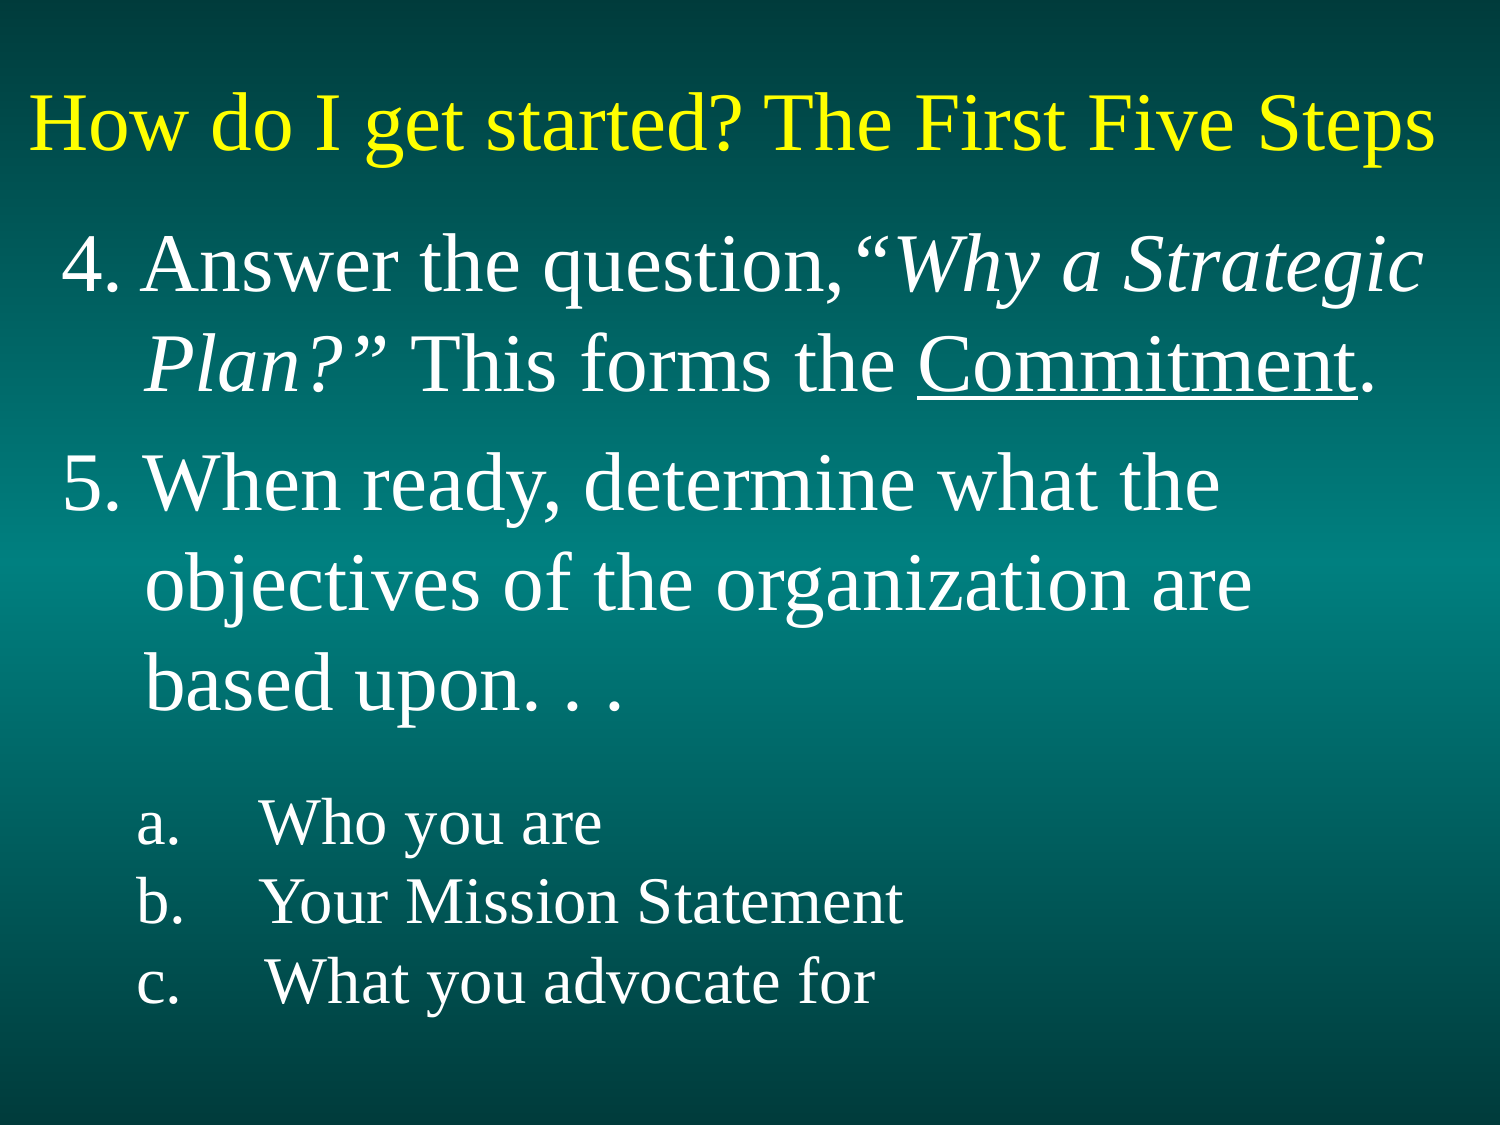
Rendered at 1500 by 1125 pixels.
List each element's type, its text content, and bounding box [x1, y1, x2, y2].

text_box 4. Answer the question,“Why a Strategic Plan?” This forms the Commitment. [46, 200, 1447, 416]
text_box How do I get started? The First Five Steps [13, 59, 1460, 175]
text_box 5. When ready, determine what the objectives of the organization are based upon. . . Who you are Your Mission Statement c. What you advocate for [46, 420, 1447, 1025]
